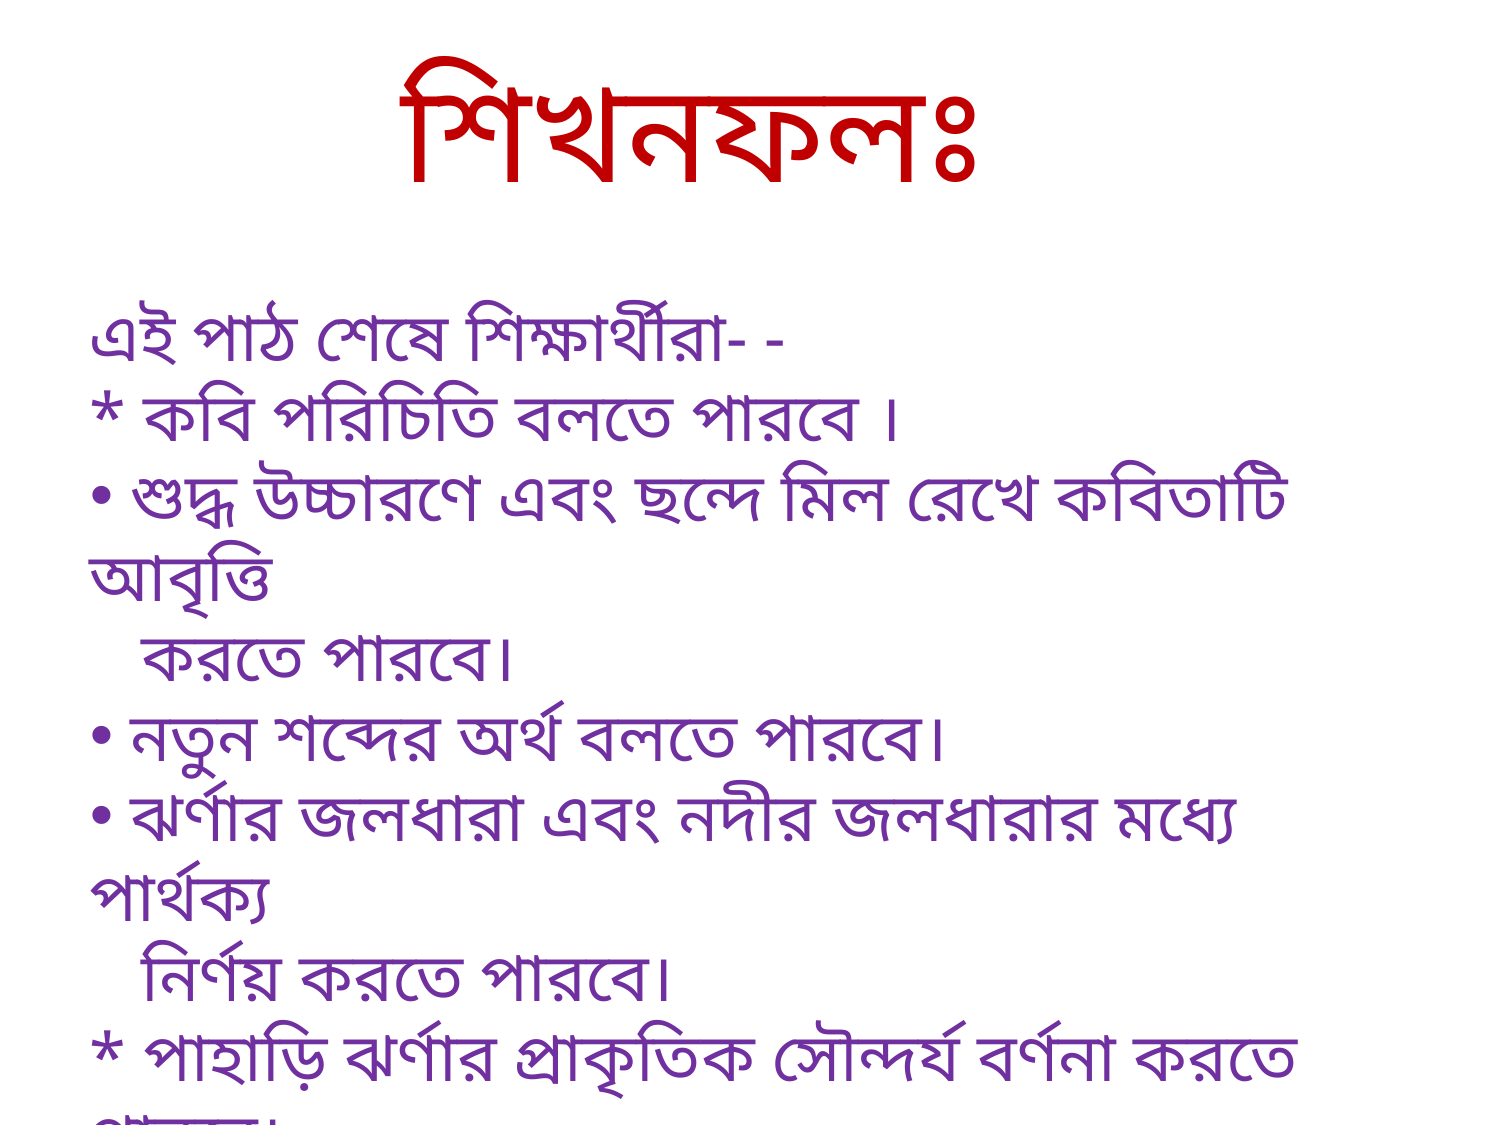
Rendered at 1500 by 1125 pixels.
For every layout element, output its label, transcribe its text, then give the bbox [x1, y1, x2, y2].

text_box এই পাঠ শেষে শিক্ষার্থীরা- - * কবি পরিচিতি বলতে পারবে । শুদ্ধ উচ্চারণে এবং ছন্দে মিল রেখে কবিতাটি আবৃত্তি করতে পারবে। নতুন শব্দের অর্থ বলতে পারবে। ঝর্ণার জলধারা এবং নদীর জলধারার মধ্যে পার্থক্য নির্ণয় করতে পারবে। * পাহাড়ি ঝর্ণার প্রাকৃতিক সৌন্দর্য বর্ণনা করতে পারবে। [74, 287, 1413, 1125]
text_box শিখনফলঃ [174, 37, 1213, 287]
